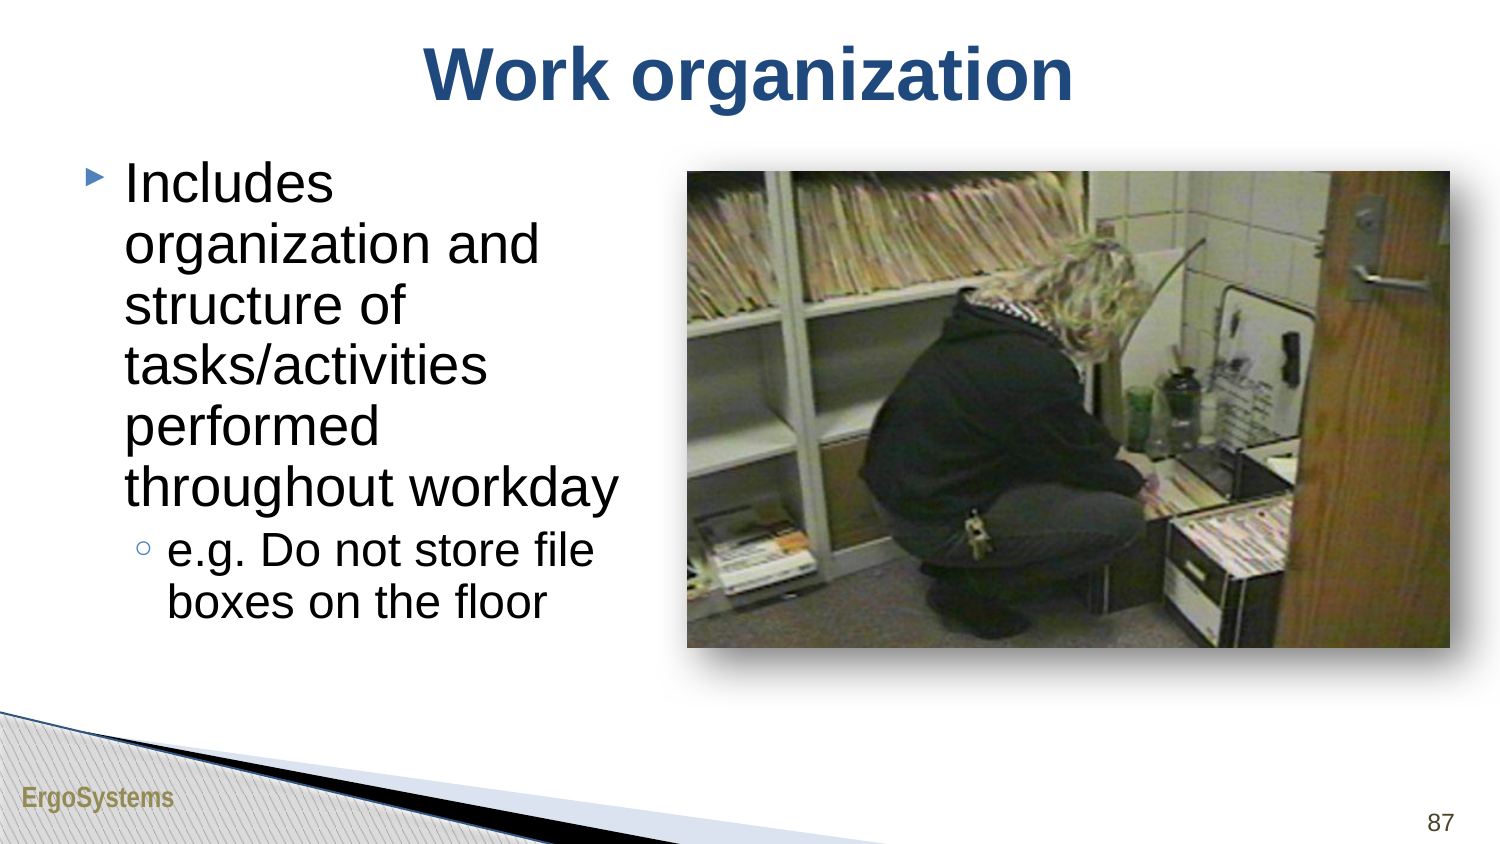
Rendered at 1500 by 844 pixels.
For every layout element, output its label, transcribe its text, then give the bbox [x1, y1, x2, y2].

picture [687, 171, 1451, 648]
slide_number 87 [1412, 798, 1473, 844]
list Includes organization and structure of tasks/activities performed throughout workday e.g. Do not store file boxes on the floor [50, 146, 650, 688]
title Work organization [0, 0, 1500, 141]
